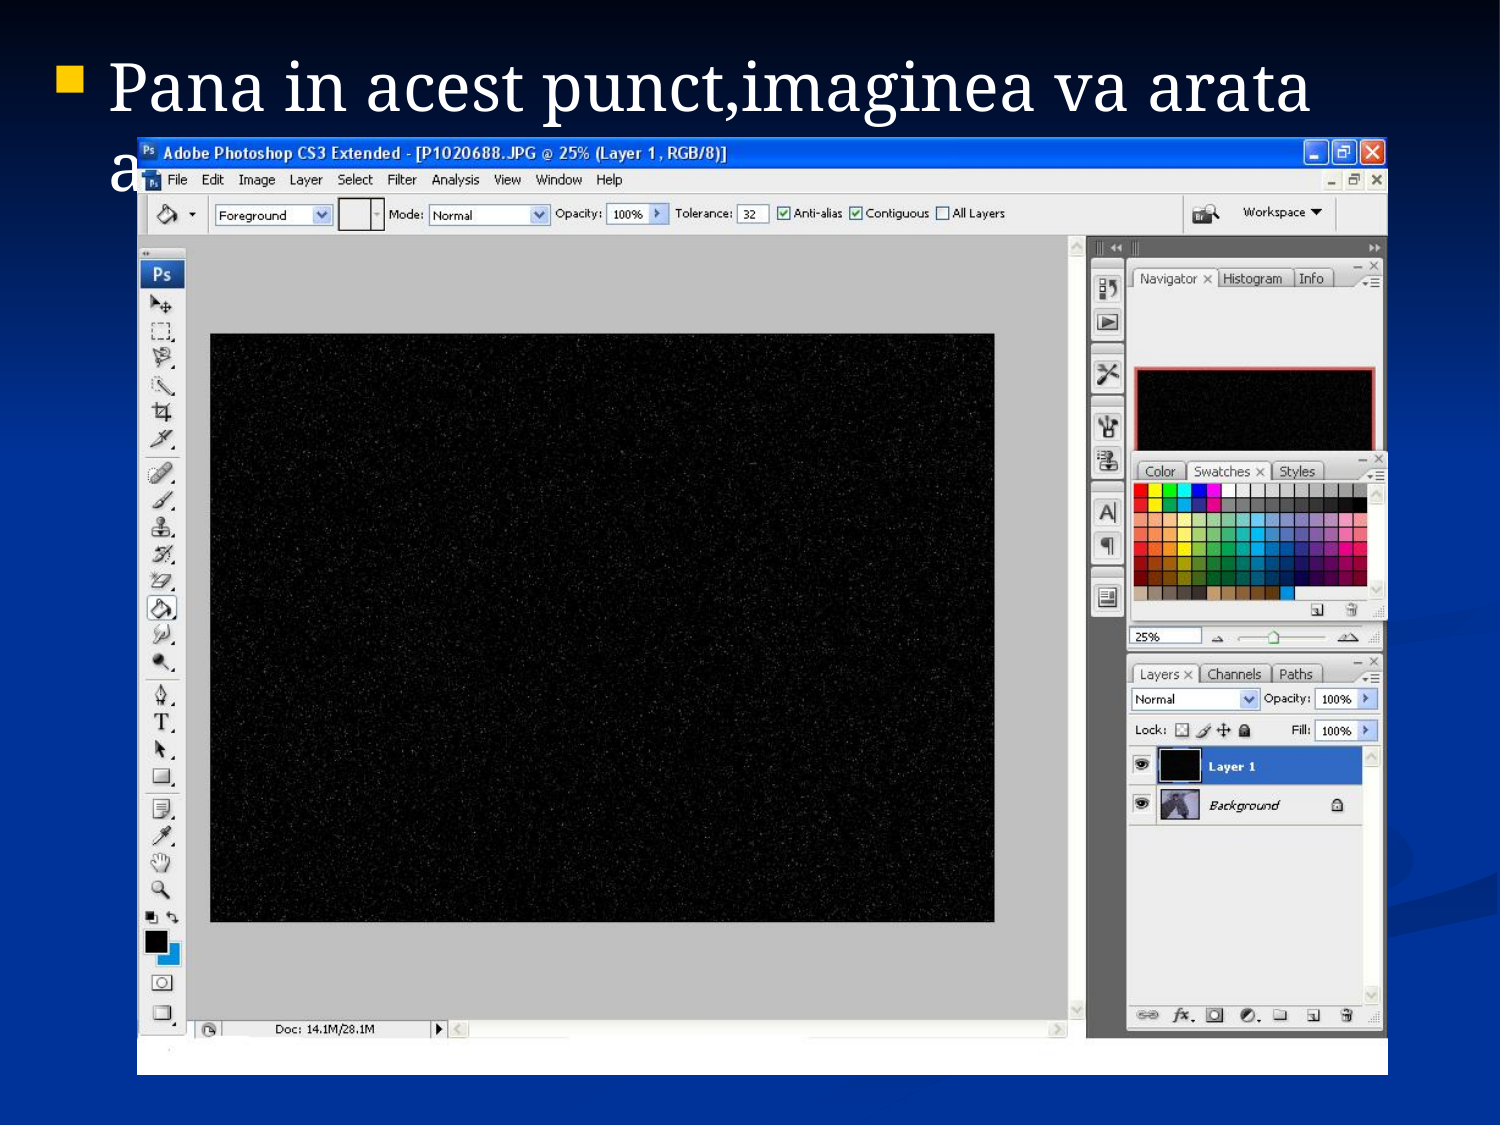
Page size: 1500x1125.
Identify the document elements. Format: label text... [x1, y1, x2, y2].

picture [137, 137, 1388, 1076]
list Pana in acest punct,imaginea va arata astfel: [37, 37, 1388, 188]
